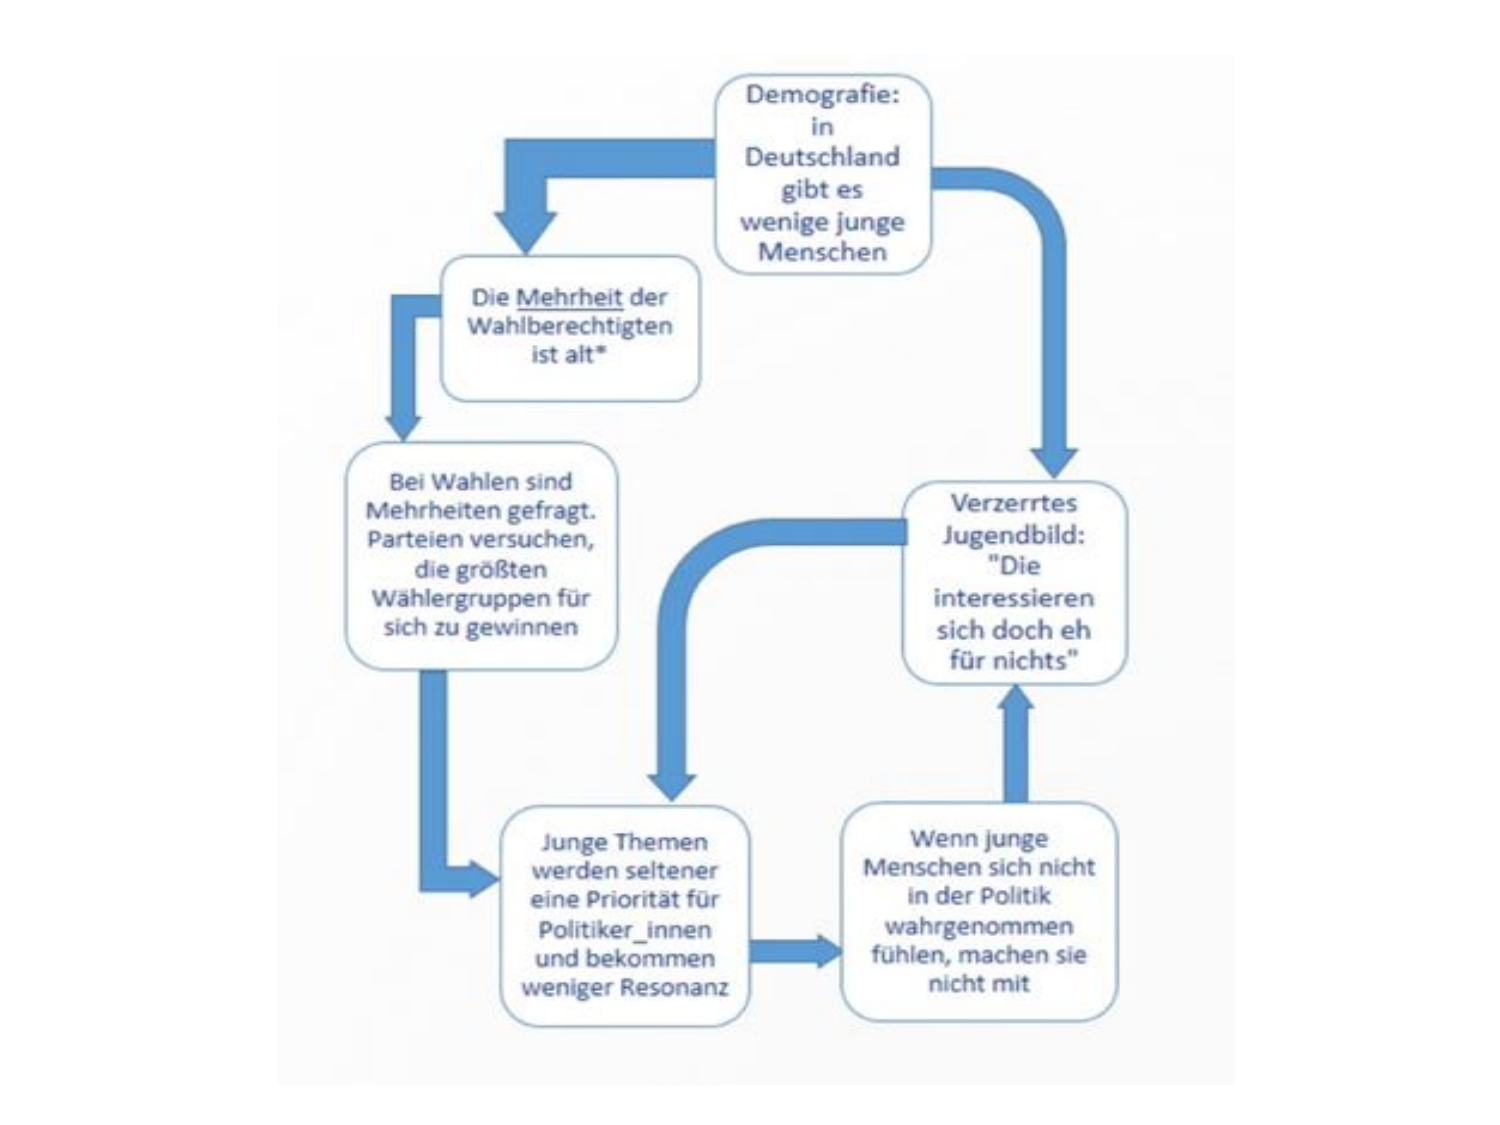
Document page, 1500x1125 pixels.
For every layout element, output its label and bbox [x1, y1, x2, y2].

list [277, 54, 1235, 1085]
